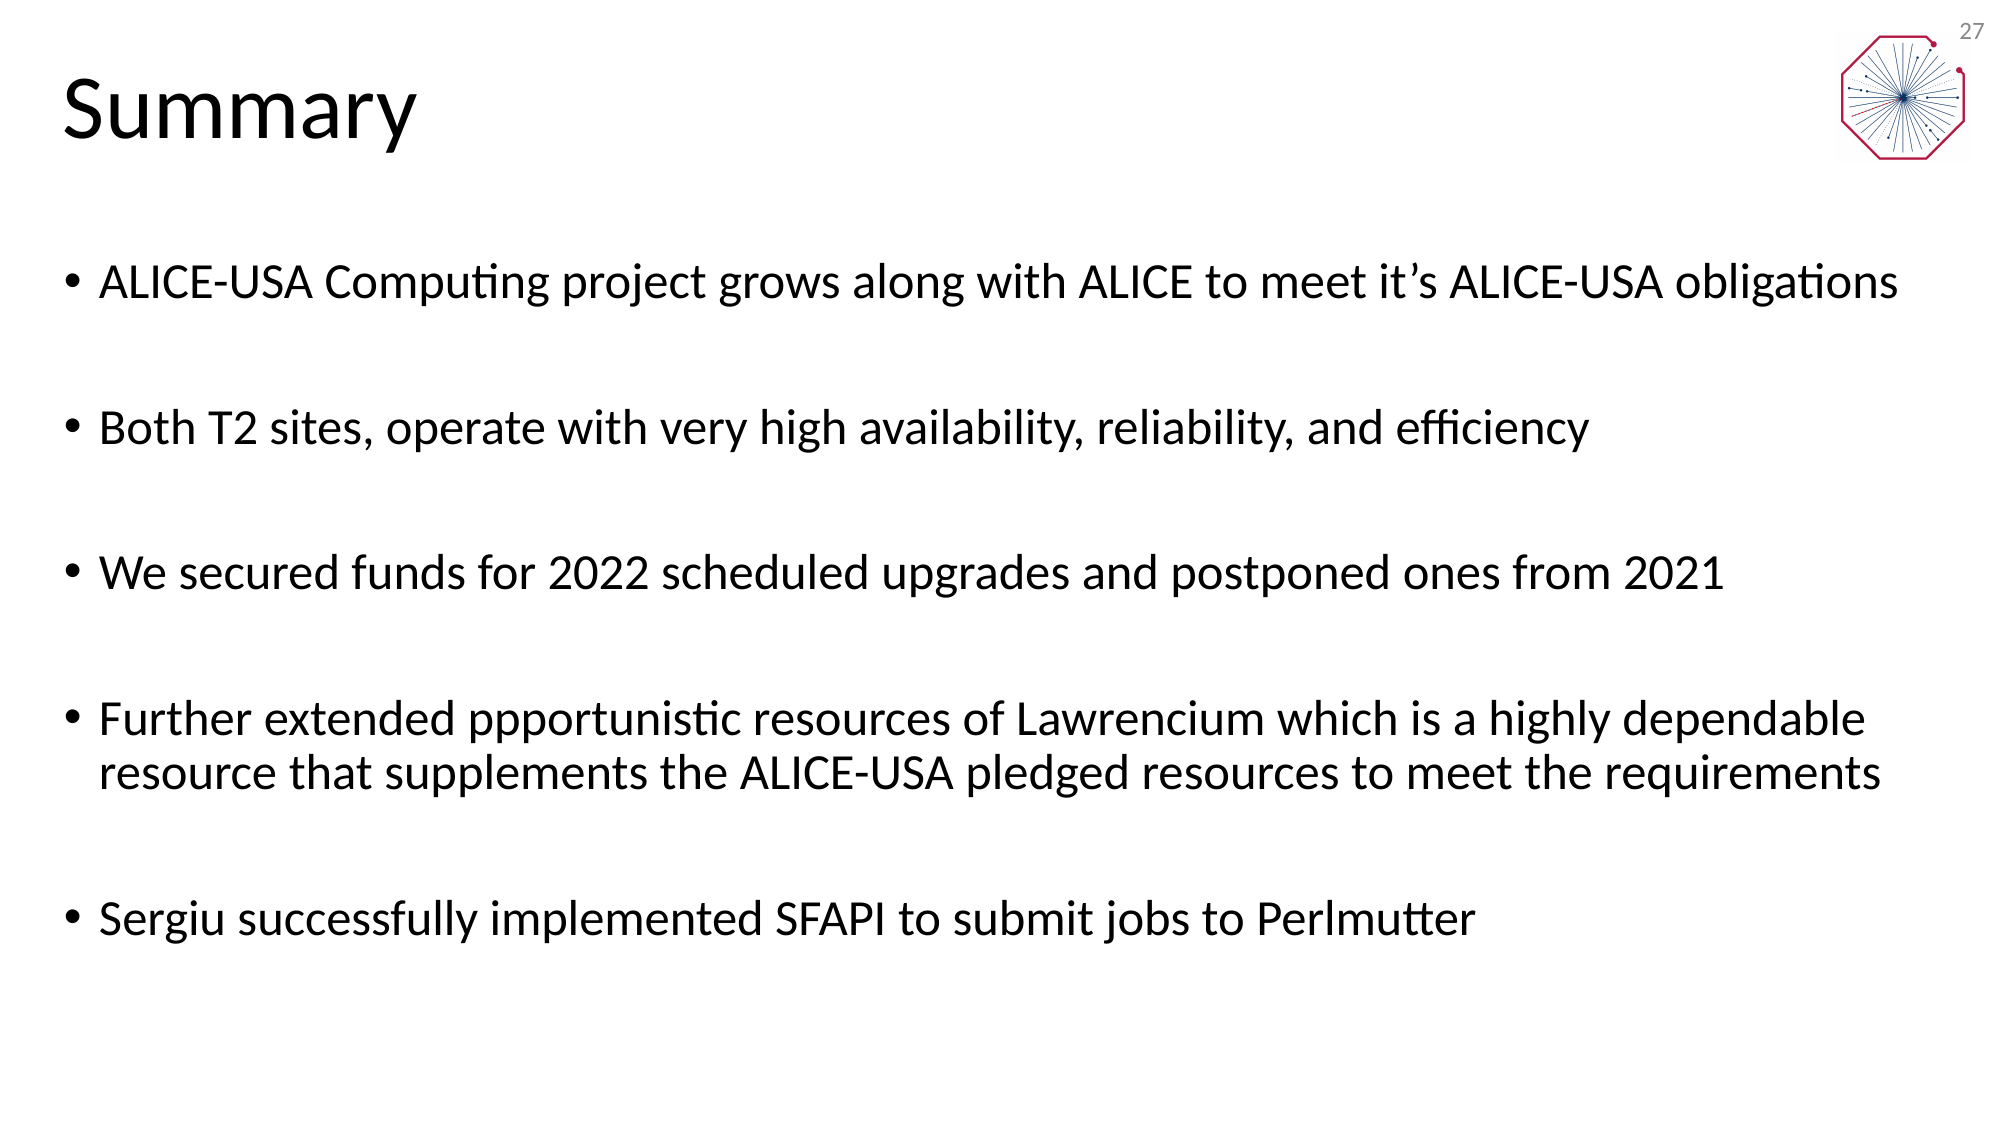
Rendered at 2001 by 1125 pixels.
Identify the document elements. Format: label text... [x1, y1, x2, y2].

list ALICE-USA Computing project grows along with ALICE to meet it’s ALICE-USA obligations Both T2 sites, operate with very high availability, reliability, and efficiency We secured funds for 2022 scheduled upgrades and postponed ones from 2021 Further extended ppportunistic resources of Lawrencium which is a highly dependable resource that supplements the ALICE-USA pledged resources to meet the requirements Sergiu successfully implemented SFAPI to submit jobs to Perlmutter [48, 247, 1938, 1011]
title Summary [47, 0, 1865, 218]
picture [1865, 32, 1971, 163]
slide_number 27 [1937, 0, 2000, 60]
